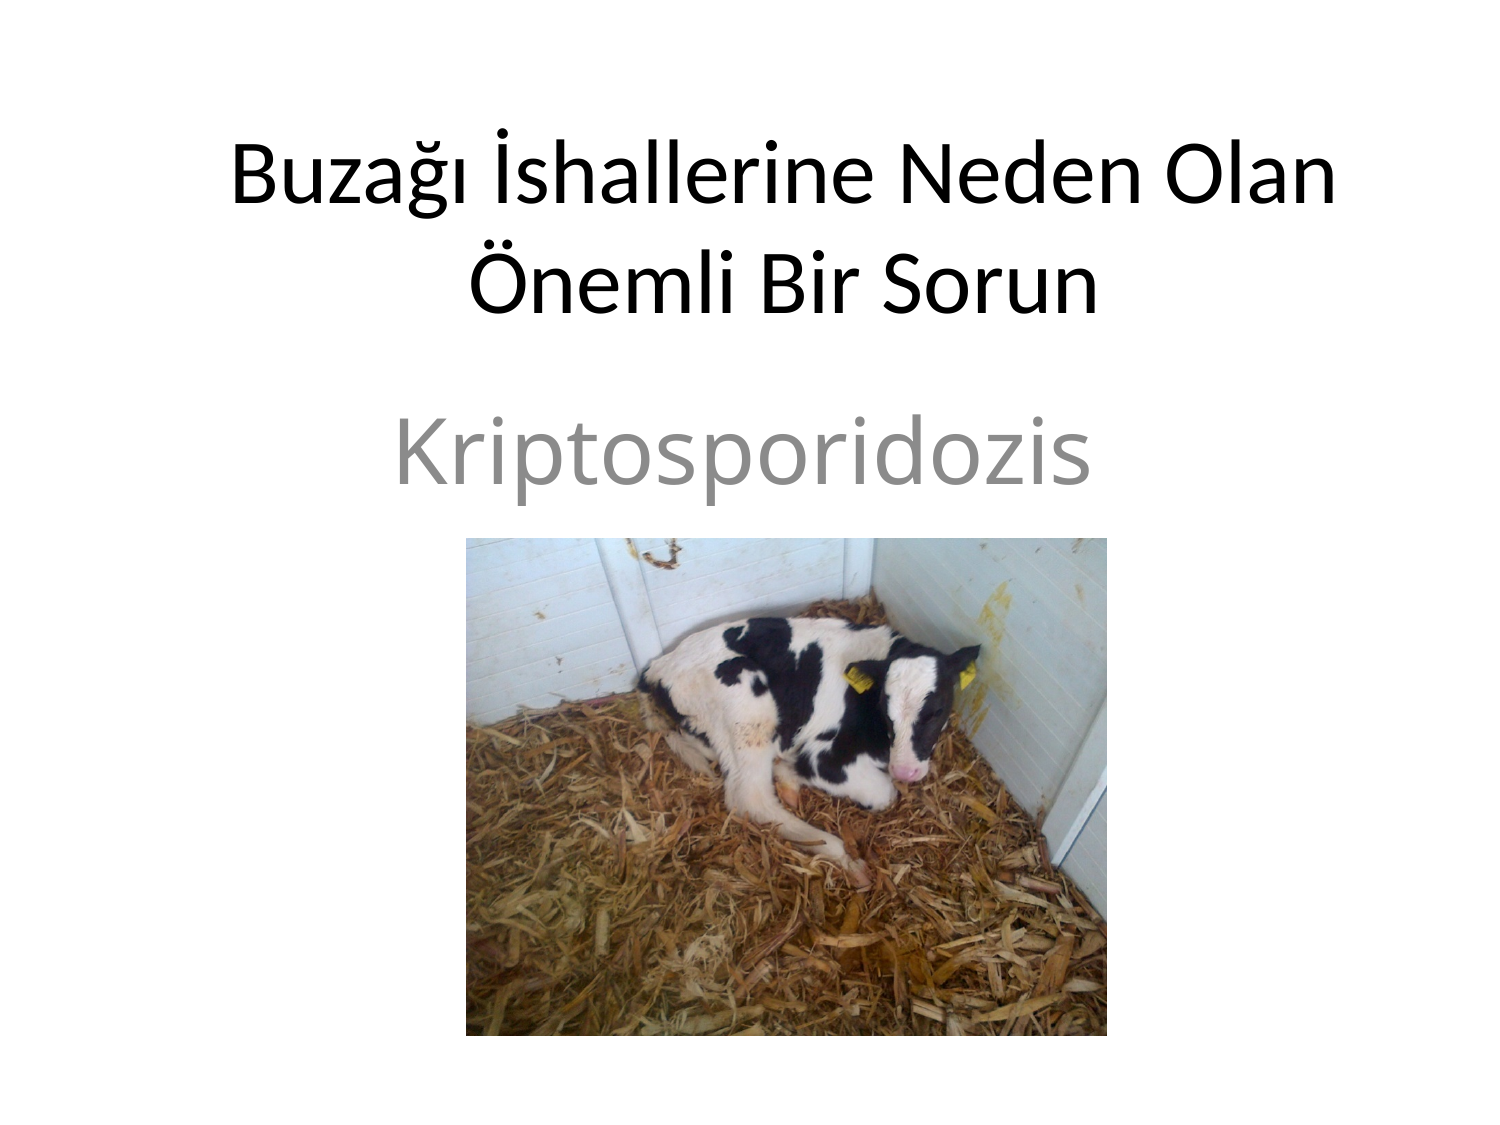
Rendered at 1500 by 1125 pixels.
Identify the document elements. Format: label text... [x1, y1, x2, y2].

subtitle Kriptosporidozis [218, 385, 1269, 673]
title Buzağı İshallerine Neden Olan Önemli Bir Sorun [147, 101, 1423, 343]
picture [466, 538, 1107, 1037]
